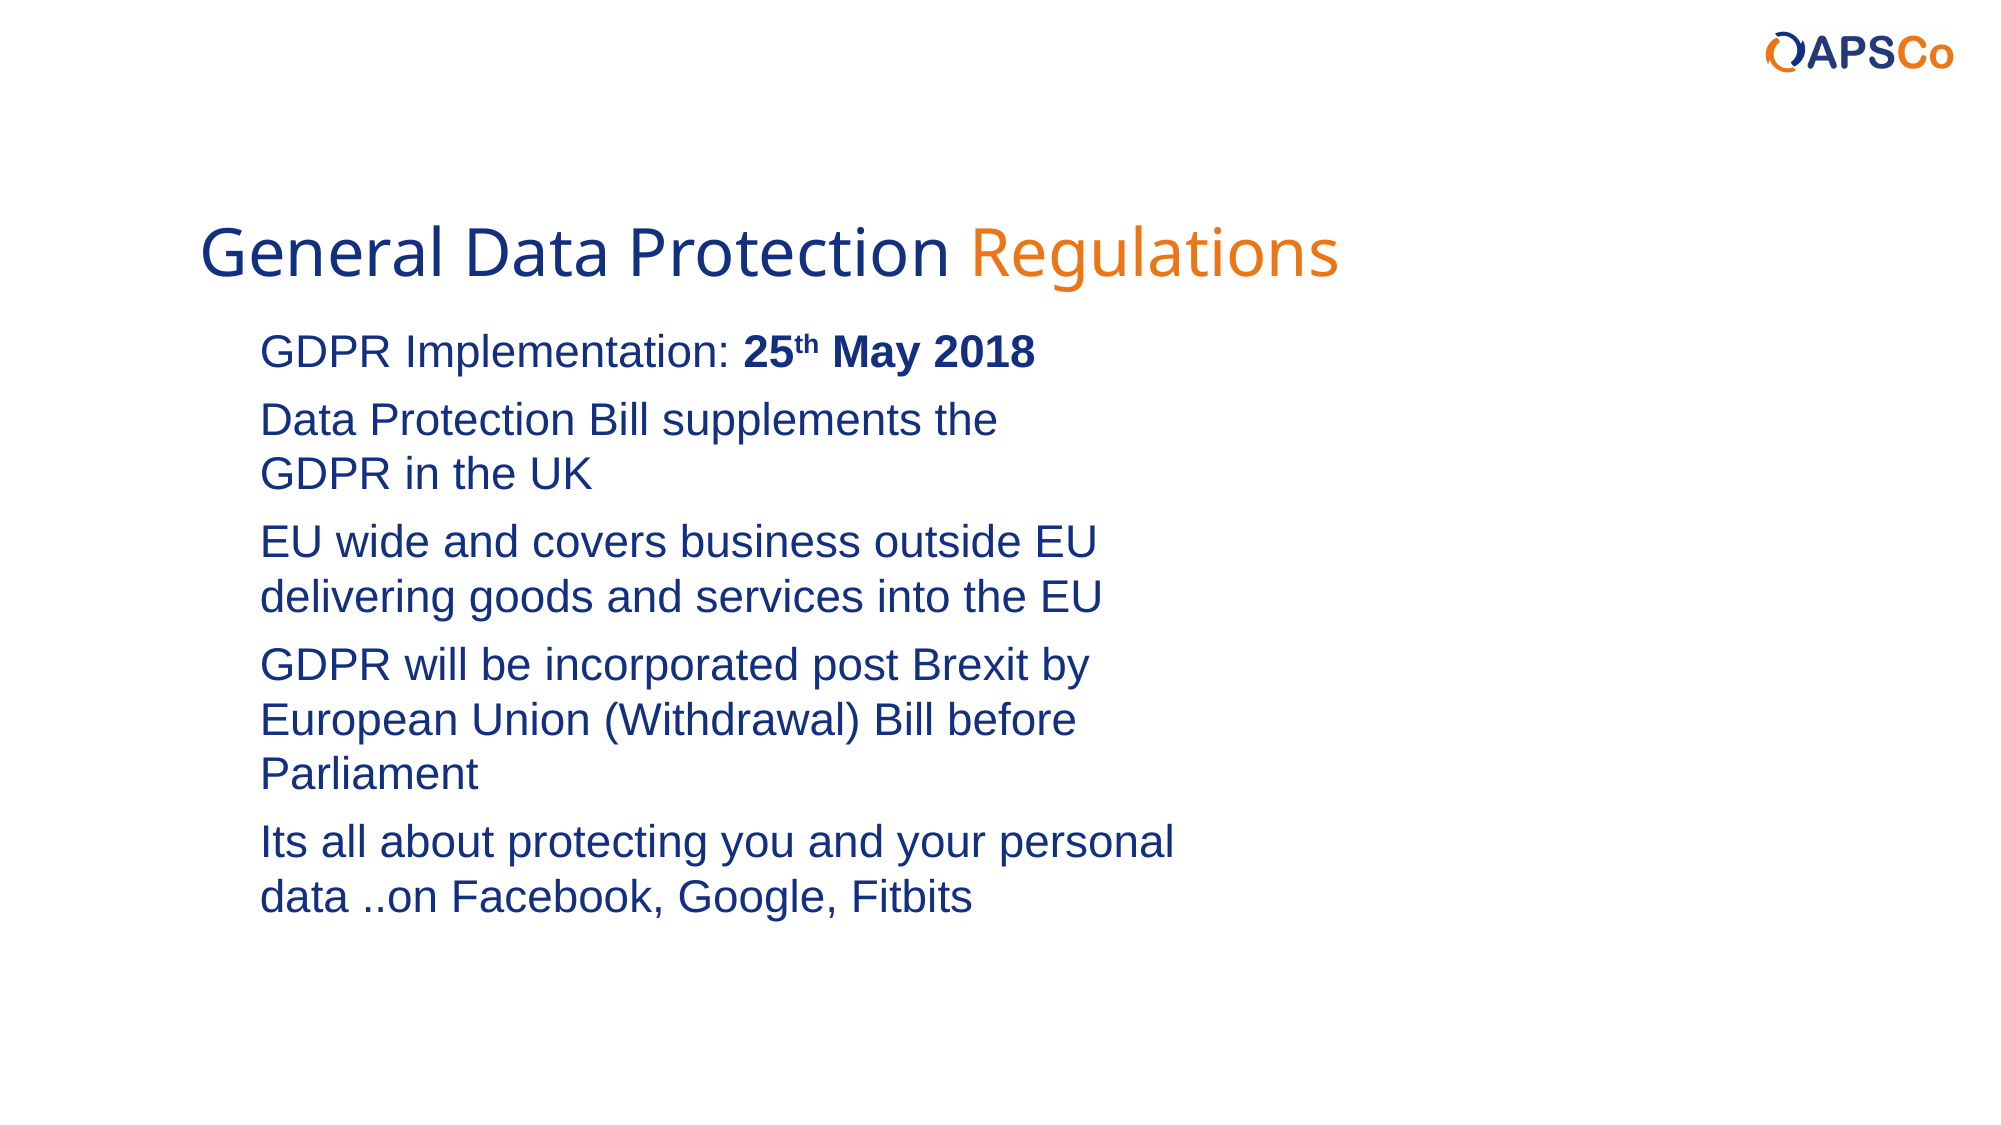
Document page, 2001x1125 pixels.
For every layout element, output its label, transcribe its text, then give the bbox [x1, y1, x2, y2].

picture [1762, 30, 1958, 75]
text_box General Data Protection Regulations [184, 119, 1498, 297]
text_box GDPR Implementation: 25th May 2018 Data Protection Bill supplements the GDPR in the UK EU wide and covers business outside EU delivering goods and services into the EU GDPR will be incorporated post Brexit by European Union (Withdrawal) Bill before Parliament Its all about protecting you and your personal data ..on Facebook, Google, Fitbits [188, 314, 1306, 977]
